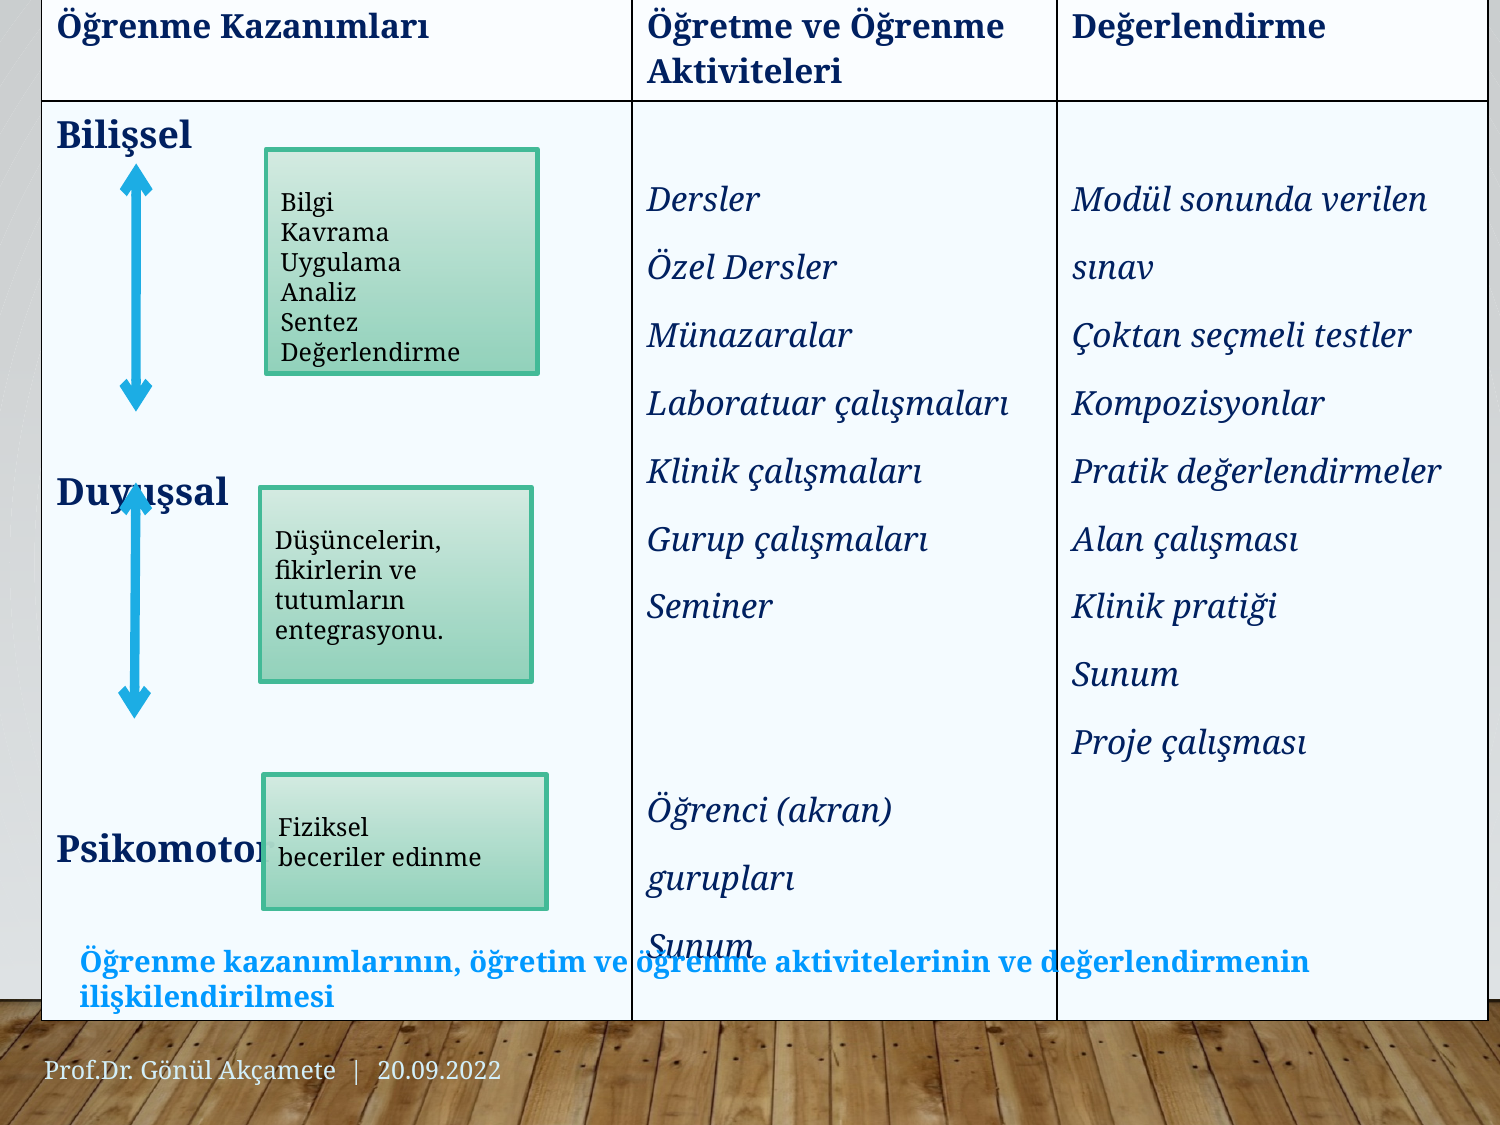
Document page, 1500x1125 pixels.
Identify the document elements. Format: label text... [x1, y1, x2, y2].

text_box Öğrenme kazanımlarının, öğretim ve öğrenme aktivitelerinin ve değerlendirmenin ilişkilendirilmesi [64, 935, 1489, 1021]
table_cell Bilişsel Duyuşsal Psikomotor [42, 102, 631, 1020]
text_box Bilgi Kavrama Uygulama Analiz Sentez Değerlendirme [265, 148, 538, 374]
table_header Değerlendirme [1058, 0, 1487, 100]
text_box Düşüncelerin, fikirlerin ve tutumların entegrasyonu. [259, 486, 532, 682]
table_header Öğrenme Kazanımları [42, 0, 631, 100]
text_box Fiziksel beceriler edinme [263, 774, 547, 910]
table_cell Dersler Özel Dersler Münazaralar Laboratuar çalışmaları Klinik çalışmaları Gurup çalışmaları Seminer Öğrenci (akran) gurupları Sunum [633, 102, 1056, 935]
picture [0, 999, 1500, 1125]
table_header Öğretme ve Öğrenme Aktiviteleri [633, 0, 1056, 100]
table_cell Modül sonunda verilen sınav Çoktan seçmeli testler Kompozisyonlar Pratik değerlendirmeler Alan çalışması Klinik pratiği Sunum Proje çalışması [1058, 102, 1487, 935]
